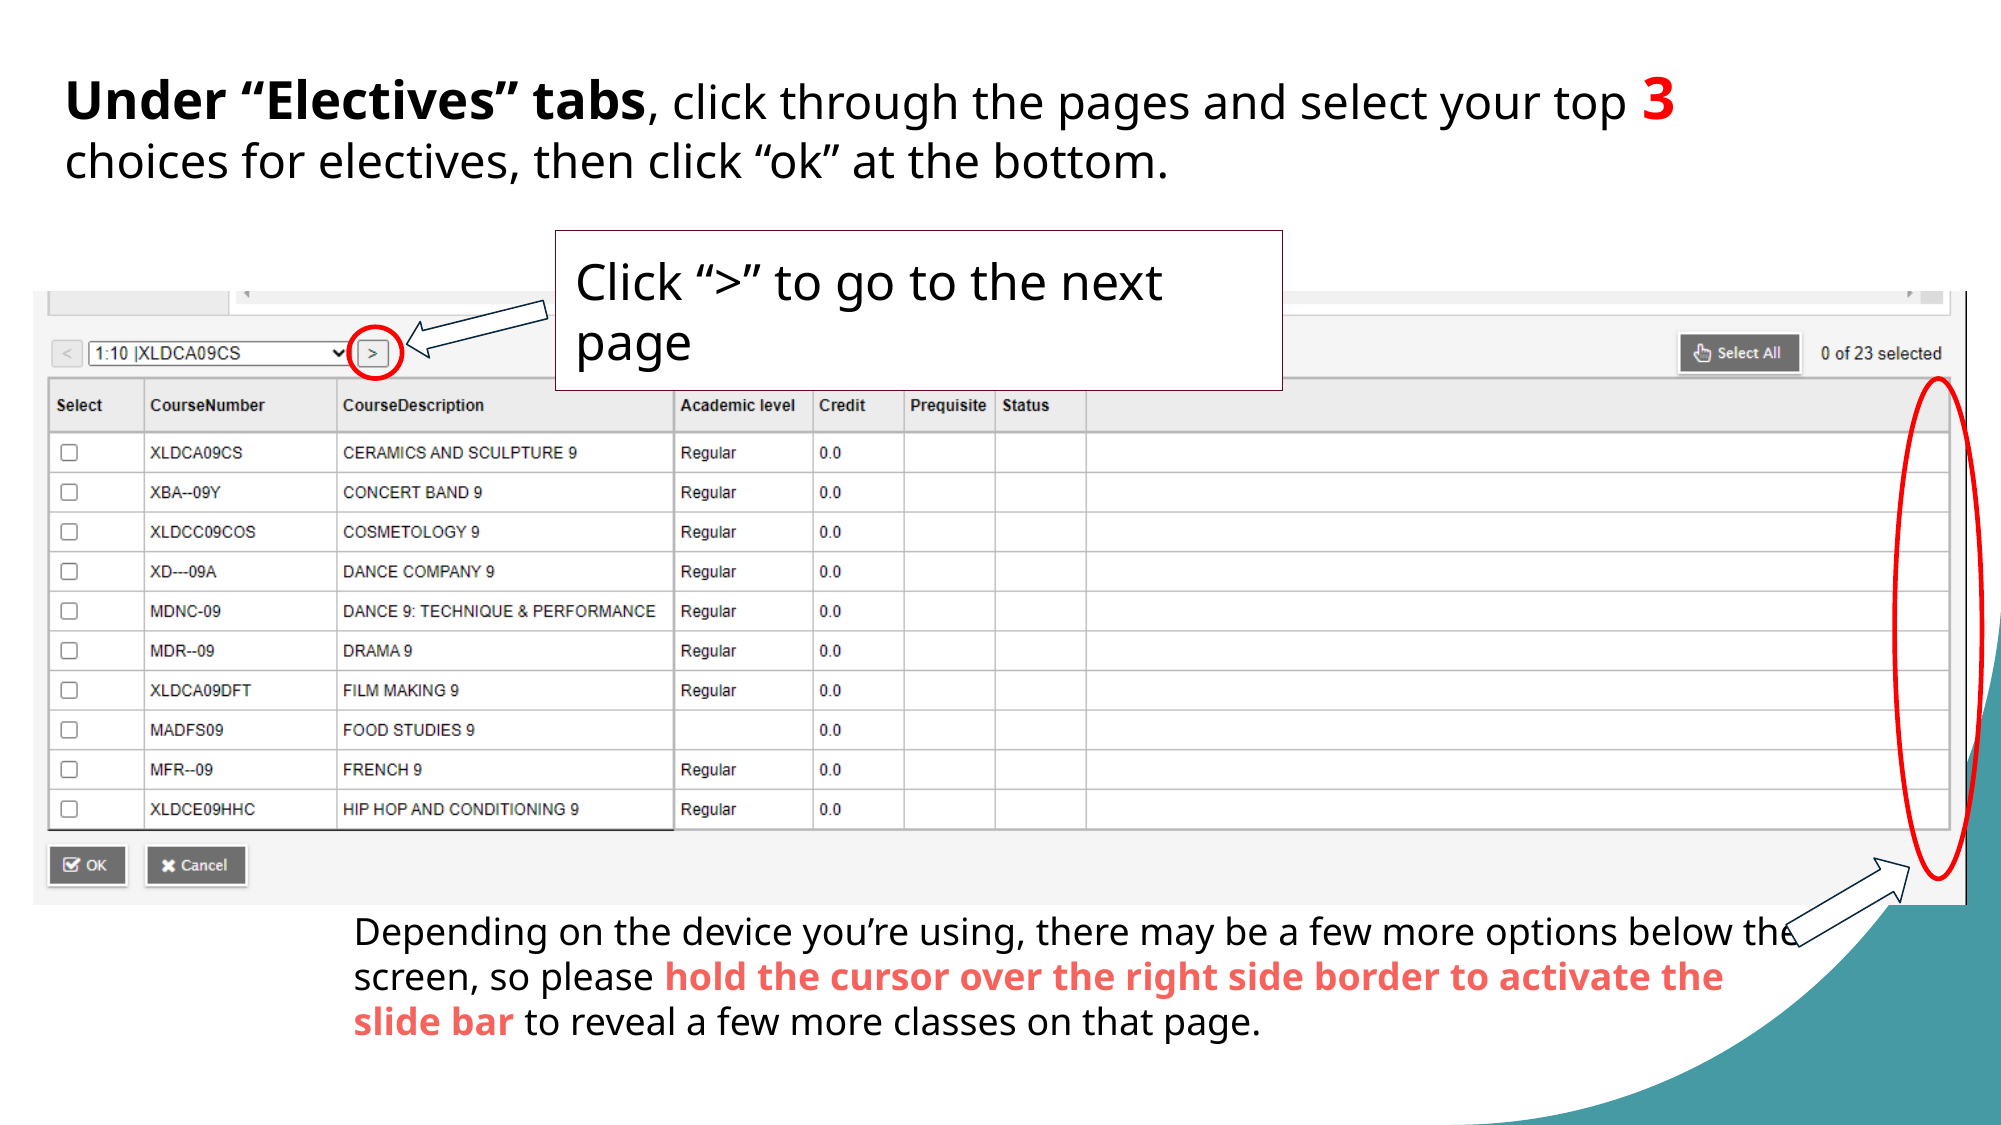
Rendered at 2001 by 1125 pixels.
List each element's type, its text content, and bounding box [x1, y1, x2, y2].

text_box Click “>” to go to the next page [555, 230, 1283, 291]
text_box Under “Electives” tabs, click through the pages and select your top 3 choices for electives, then click “ok” at the bottom. [44, 40, 1840, 208]
text_box Depending on the device you’re using, there may be a few more options below the screen, so please hold the cursor over the right side border to activate the slide bar to reveal a few more classes on that page. [333, 905, 1825, 1063]
text_box [1785, 905, 1871, 948]
text_box [1967, 440, 1982, 818]
picture [33, 291, 1967, 905]
